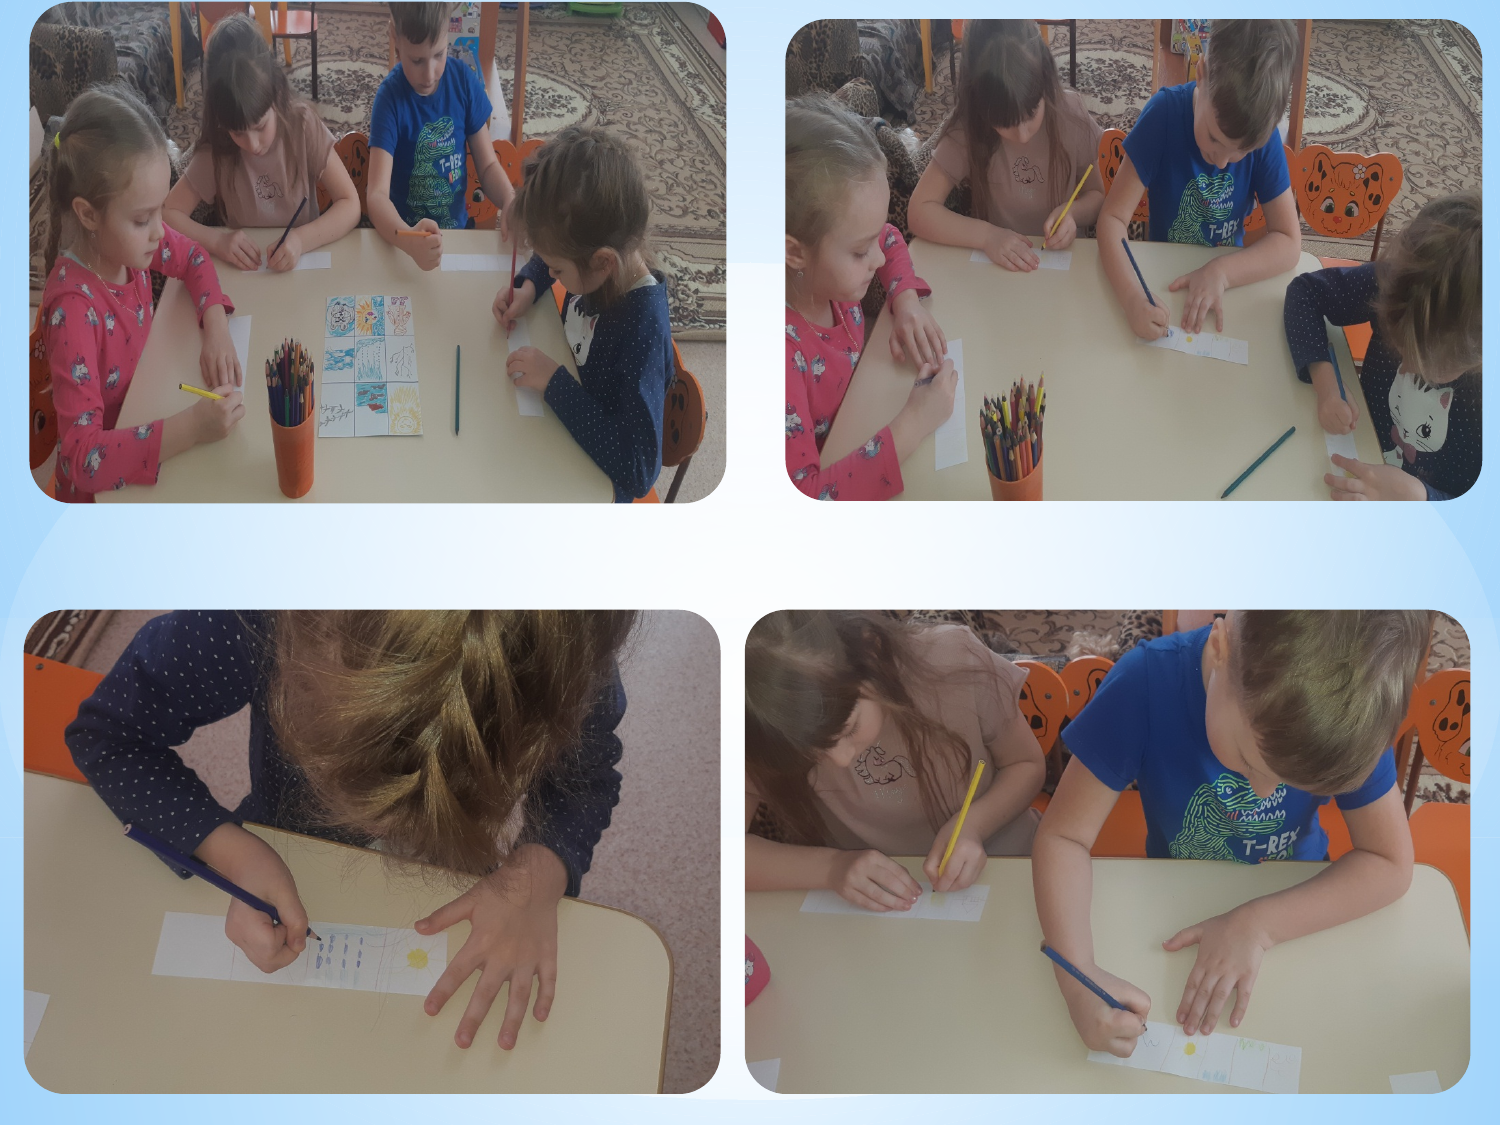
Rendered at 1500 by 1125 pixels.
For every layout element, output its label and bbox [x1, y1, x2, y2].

picture [785, 18, 1483, 502]
picture [23, 609, 721, 1095]
picture [29, 1, 727, 504]
picture [744, 609, 1471, 1095]
